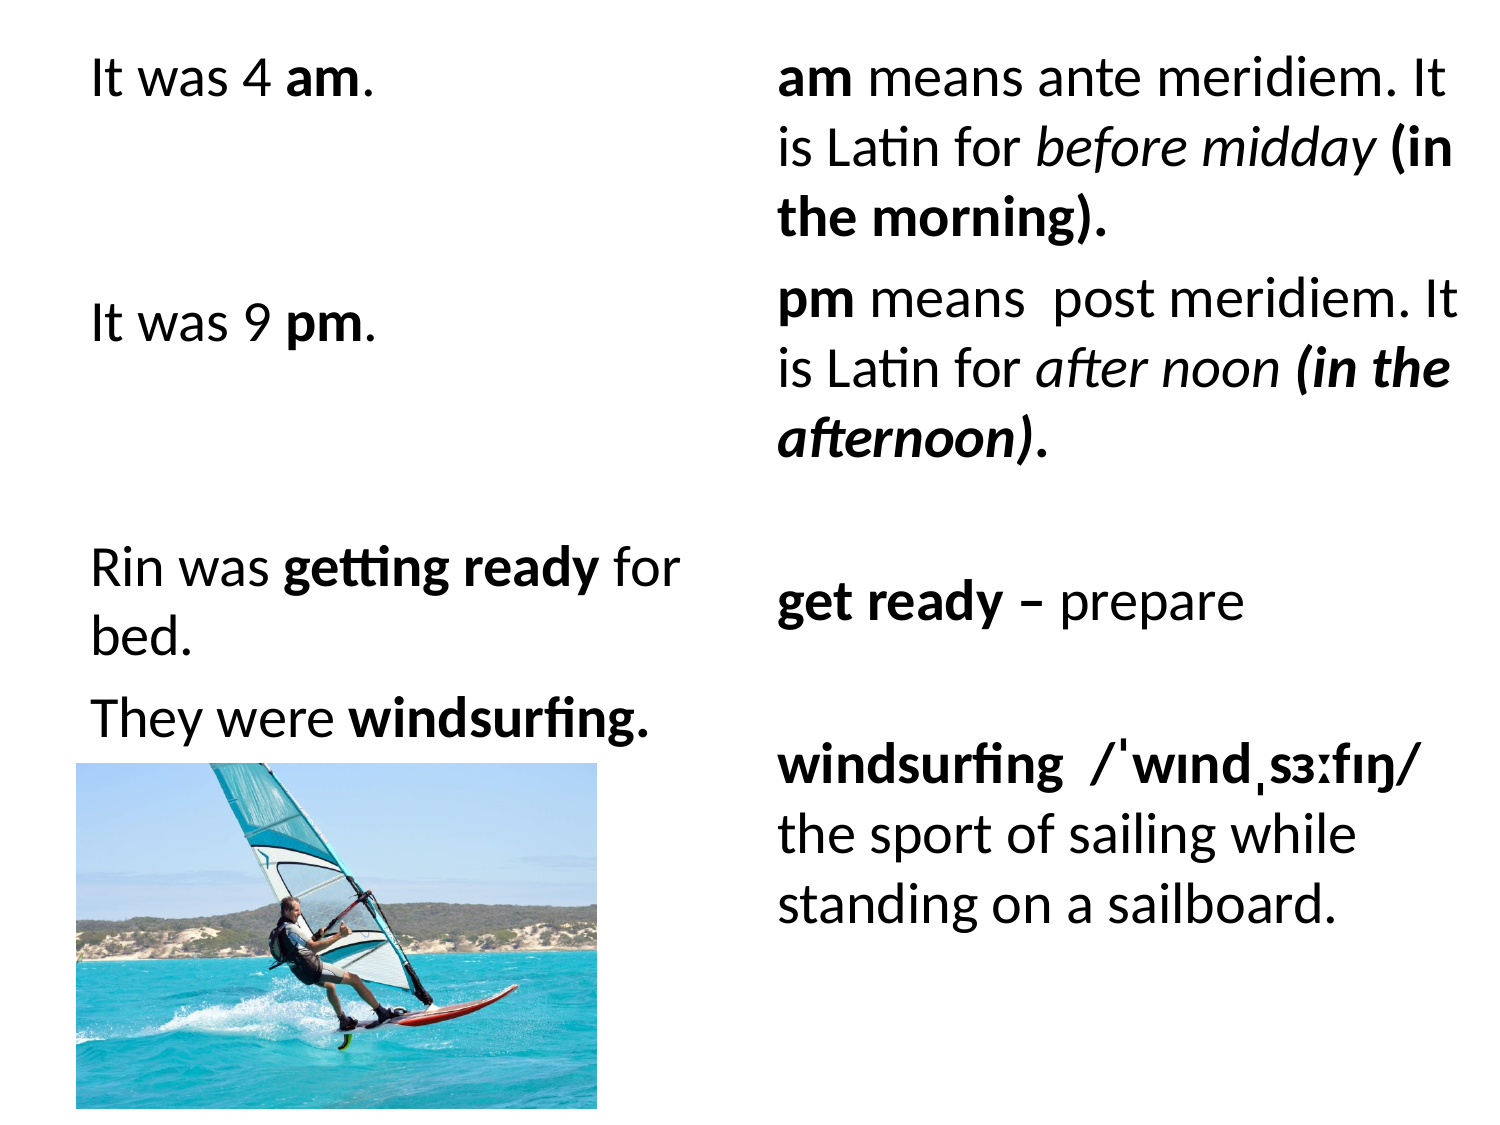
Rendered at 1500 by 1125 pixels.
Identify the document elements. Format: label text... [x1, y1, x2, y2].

picture [76, 762, 597, 1110]
list am means ante meridiem. It is Latin for before midday (in the morning). pm means post meridiem. It is Latin for after noon (in the afternoon). get ready – prepare windsurfing /ˈwɪndˌsɜːfɪŋ/ the sport of sailing while standing on a sailboard. [762, 30, 1483, 1005]
list It was 4 am. It was 9 pm. Rin was getting ready for bed. They were windsurfing. [75, 30, 738, 1005]
